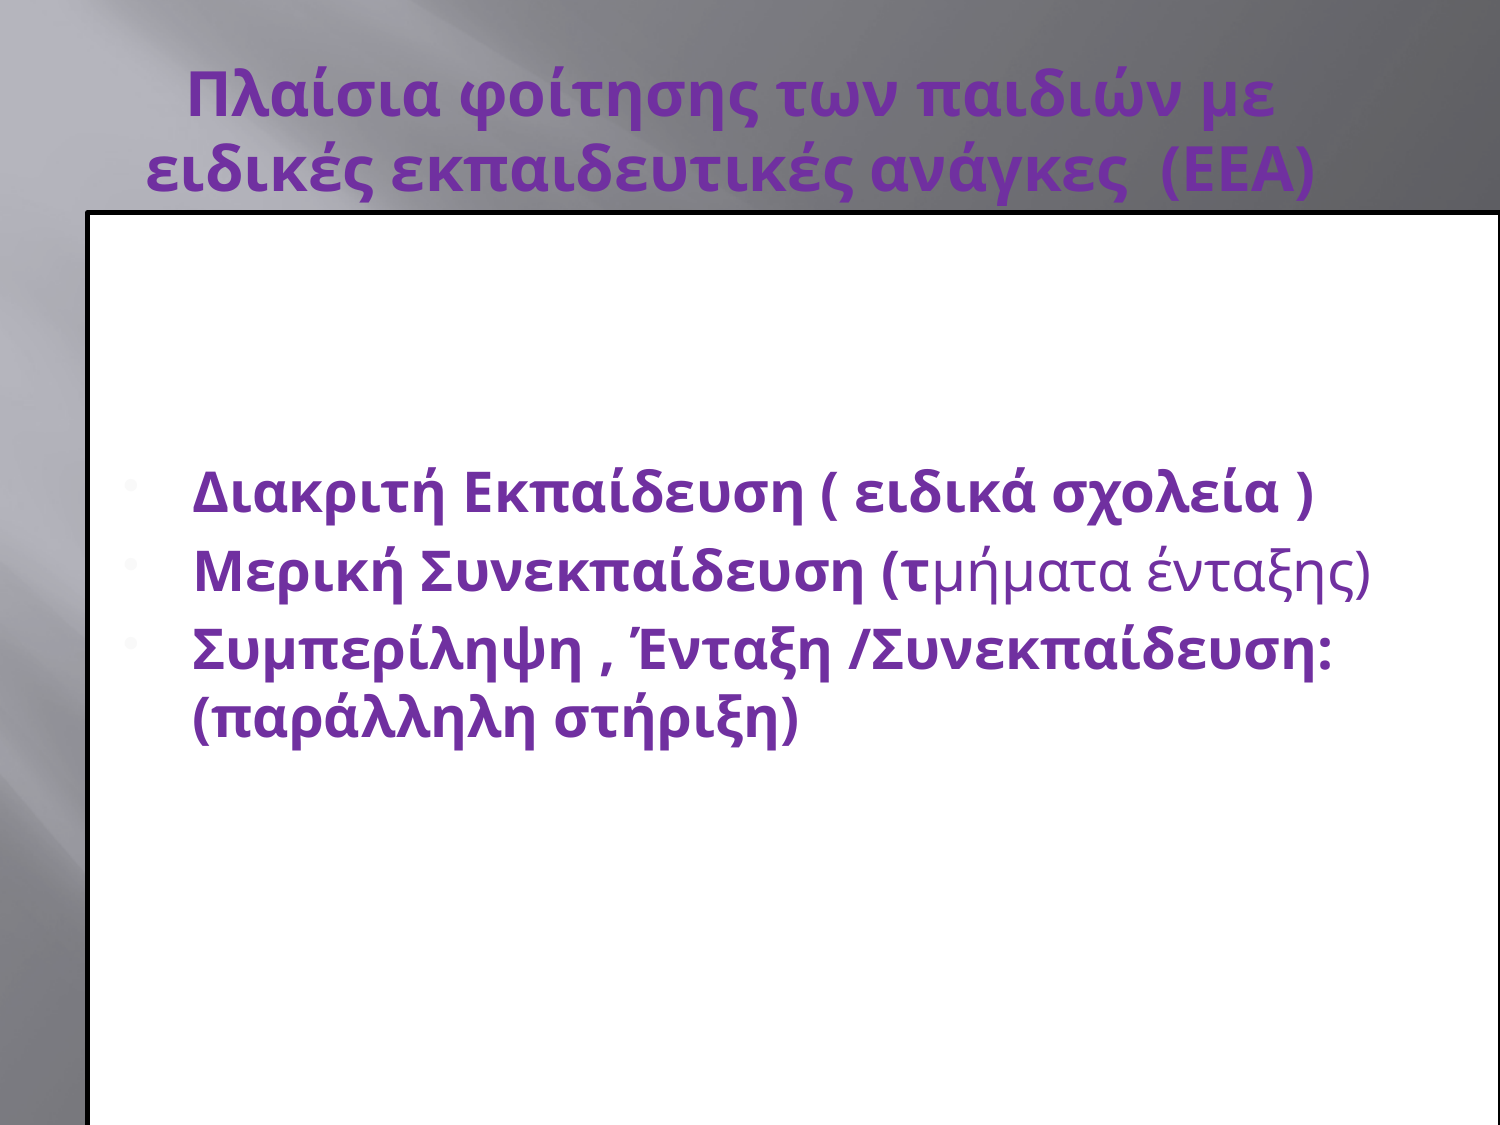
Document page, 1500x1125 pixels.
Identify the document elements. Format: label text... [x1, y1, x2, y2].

title Πλαίσια φοίτησης των παιδιών με ειδικές εκπαιδευτικές ανάγκες (ΕΕΑ) [75, 45, 1388, 213]
list Διακριτή Εκπαίδευση ( ειδικά σχολεία ) Μερική Συνεκπαίδευση (τμήματα ένταξης) Συμπερίληψη , Ένταξη /Συνεκπαίδευση: (παράλληλη στήριξη) [85, 210, 1500, 1125]
